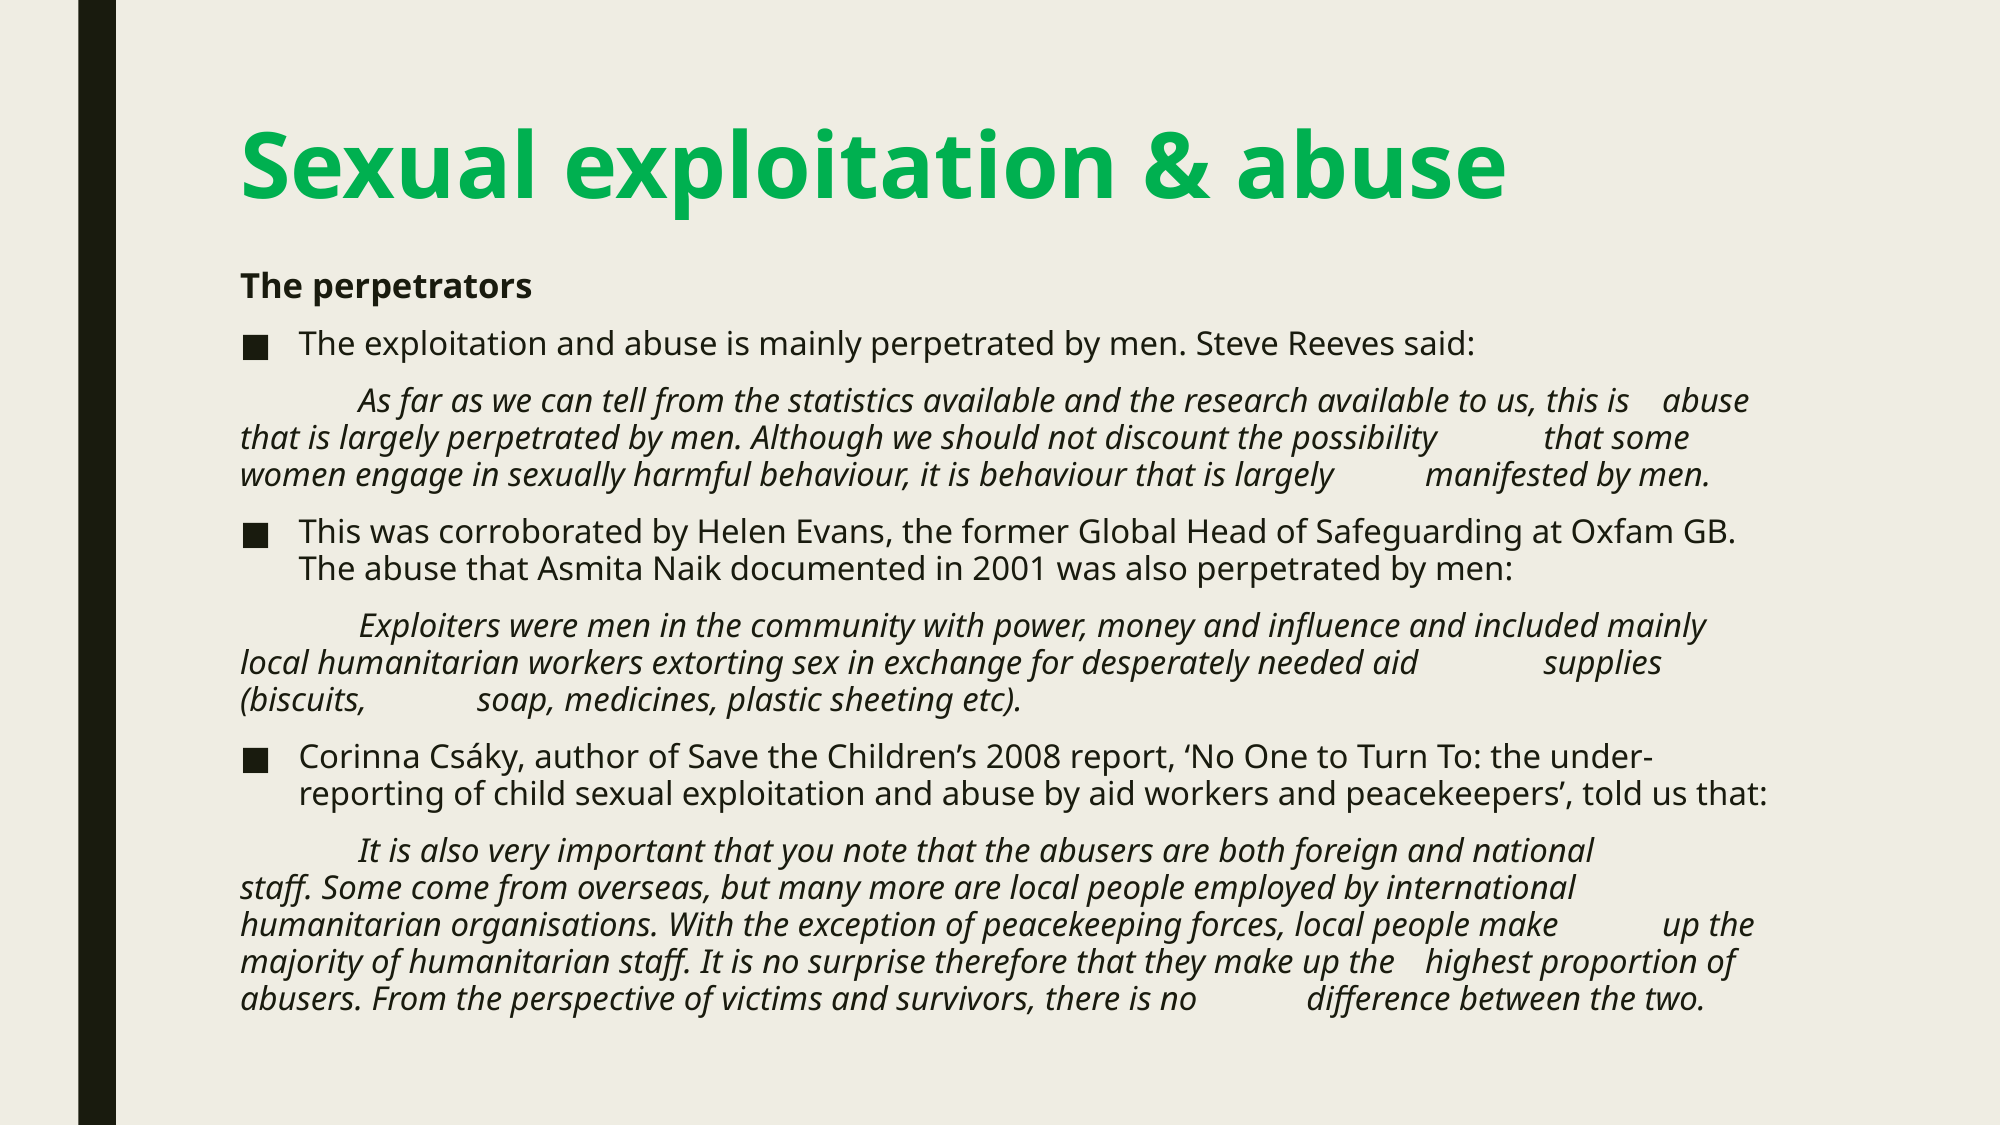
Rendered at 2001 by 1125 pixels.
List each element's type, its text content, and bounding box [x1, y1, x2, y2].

title Sexual exploitation & abuse [225, 112, 1800, 260]
list The perpetrators The exploitation and abuse is mainly perpetrated by men. Steve Reeves said: As far as we can tell from the statistics available and the research available to us, this is abuse that is largely perpetrated by men. Although we should not discount the possibility that some women engage in sexually harmful behaviour, it is behaviour that is largely manifested by men. This was corroborated by Helen Evans, the former Global Head of Safeguarding at Oxfam GB. The abuse that Asmita Naik documented in 2001 was also perpetrated by men: Exploiters were men in the community with power, money and influence and included mainly local humanitarian workers extorting sex in exchange for desperately needed aid supplies (biscuits, soap, medicines, plastic sheeting etc). Corinna Csáky, author of Save the Children’s 2008 report, ‘No One to Turn To: the under-reporting of child sexual exploitation and abuse by aid workers and peacekeepers’, told us that: It is also very important that you note that the abusers are both foreign and national staff. Some come from overseas, but many more are local people employed by international humanitarian organisations. With the exception of peacekeeping forces, local people make up the majority of humanitarian staff. It is no surprise therefore that they make up the highest proportion of abusers. From the perspective of victims and survivors, there is no difference between the two. [225, 260, 1800, 1083]
